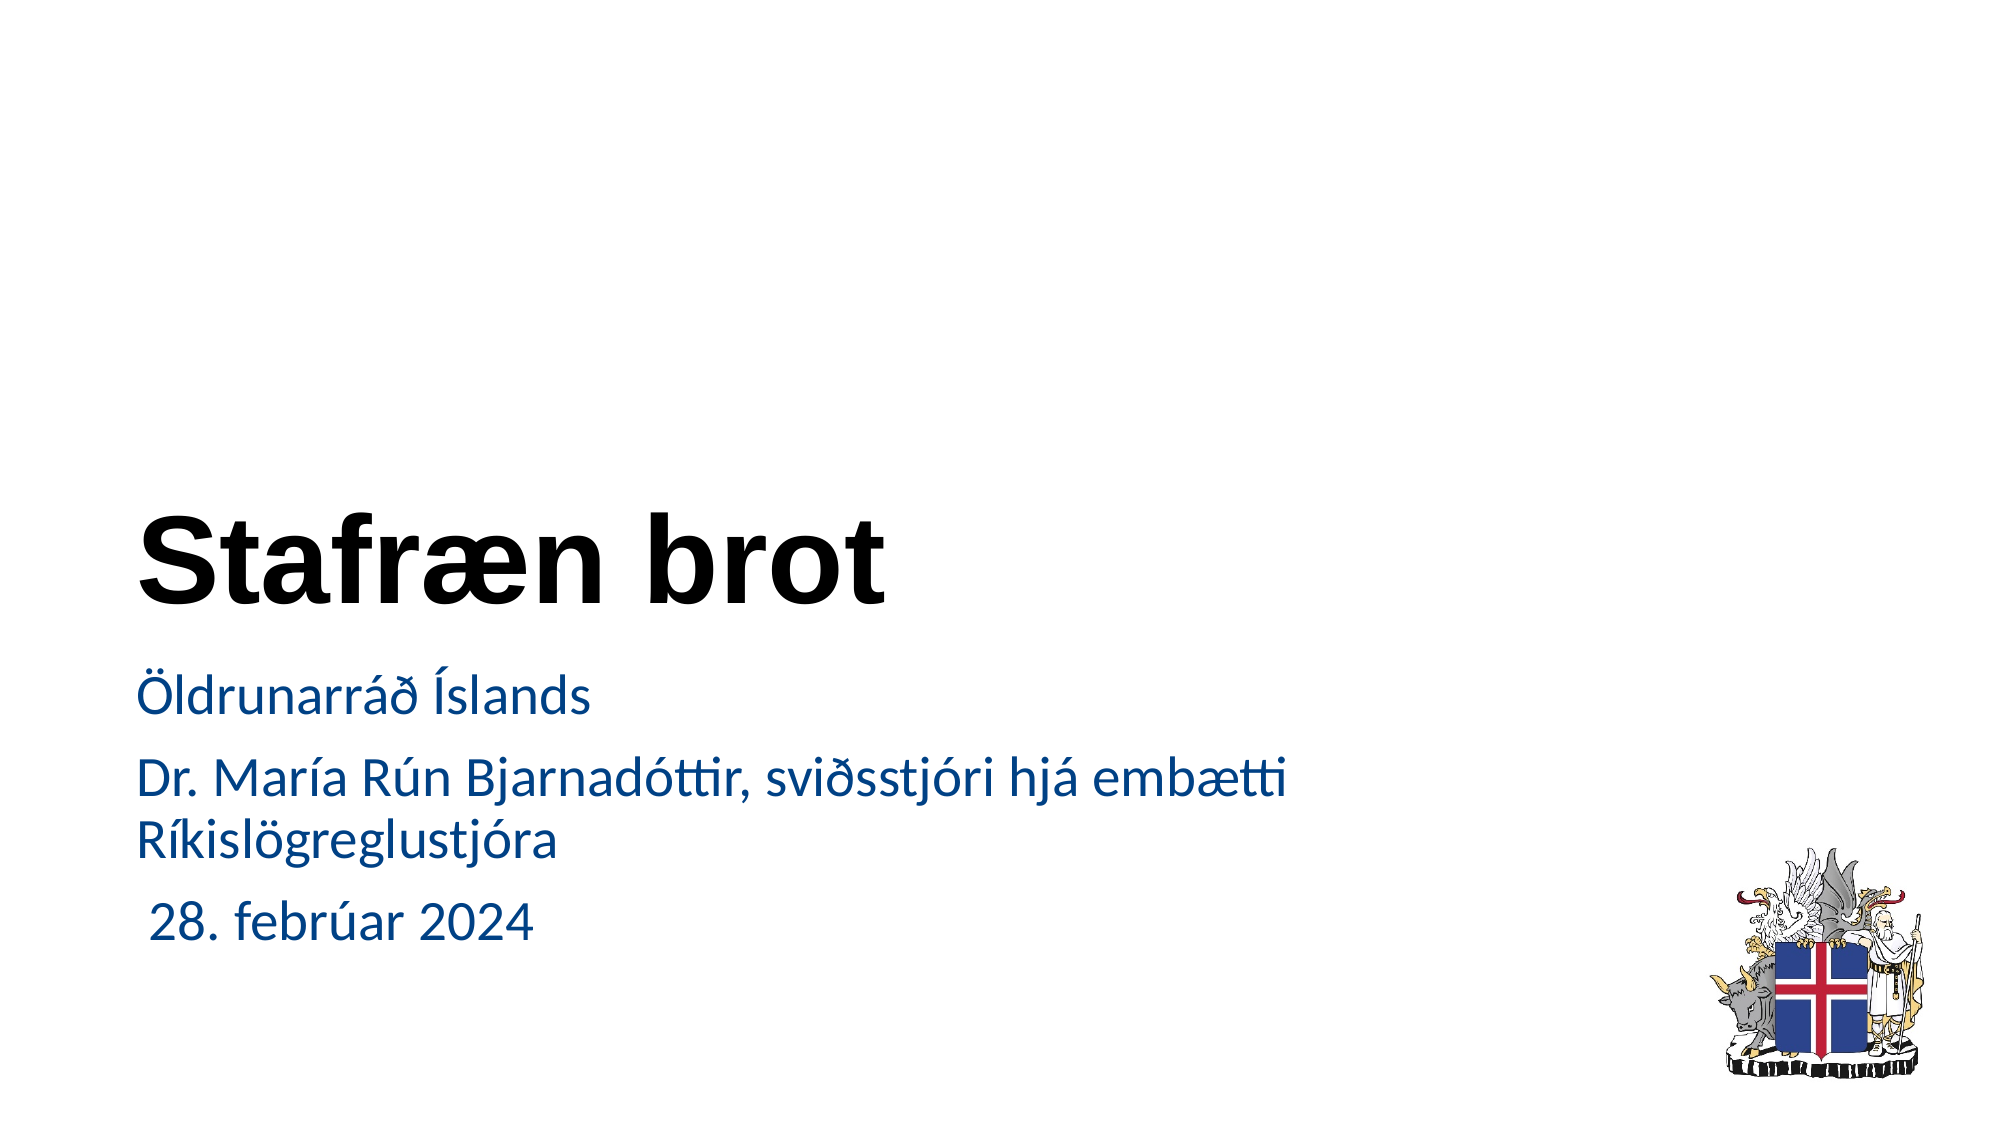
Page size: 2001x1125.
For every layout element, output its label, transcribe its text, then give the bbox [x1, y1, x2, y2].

title Stafræn brot [120, 246, 1621, 639]
picture [1634, 771, 2000, 1125]
subtitle Öldrunarráð Íslands Dr. María Rún Bjarnadóttir, sviðsstjóri hjá embætti Ríkislögreglustjóra 28. febrúar 2024 [120, 657, 1633, 962]
